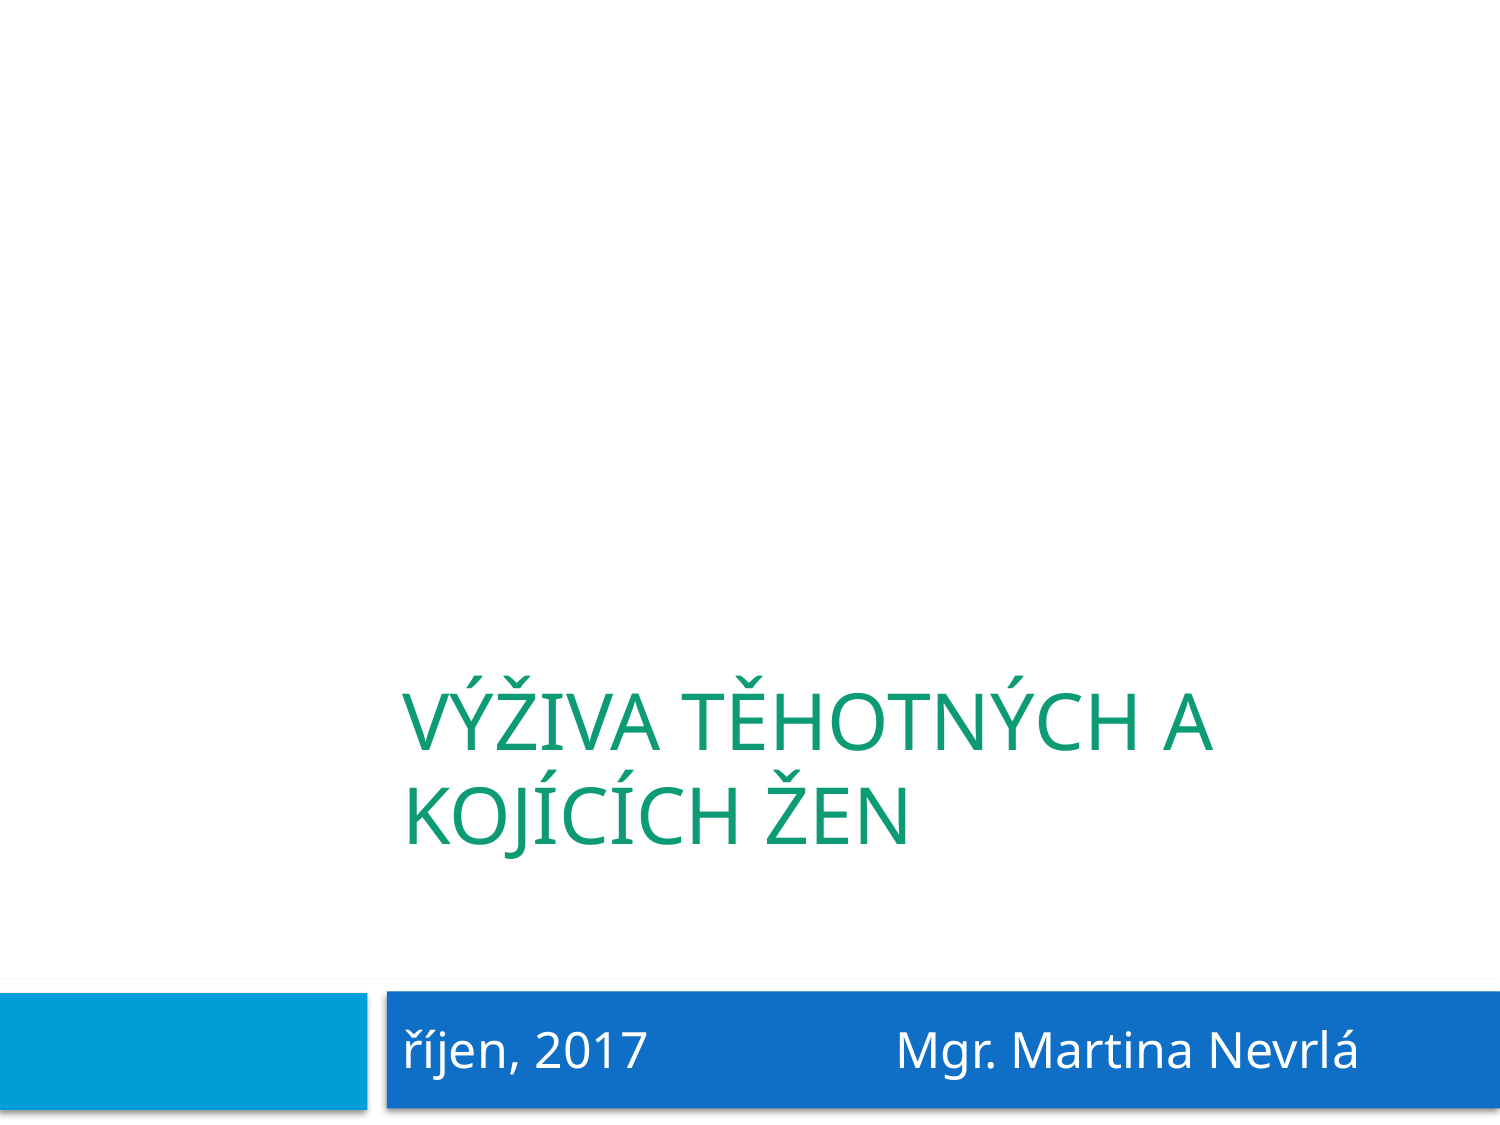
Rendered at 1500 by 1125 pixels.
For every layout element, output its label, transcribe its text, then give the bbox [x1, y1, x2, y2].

title Výživa těhotných a kojících žen [387, 662, 1450, 963]
subtitle říjen, 2017 Mgr. Martina Nevrlá [387, 992, 1488, 1105]
